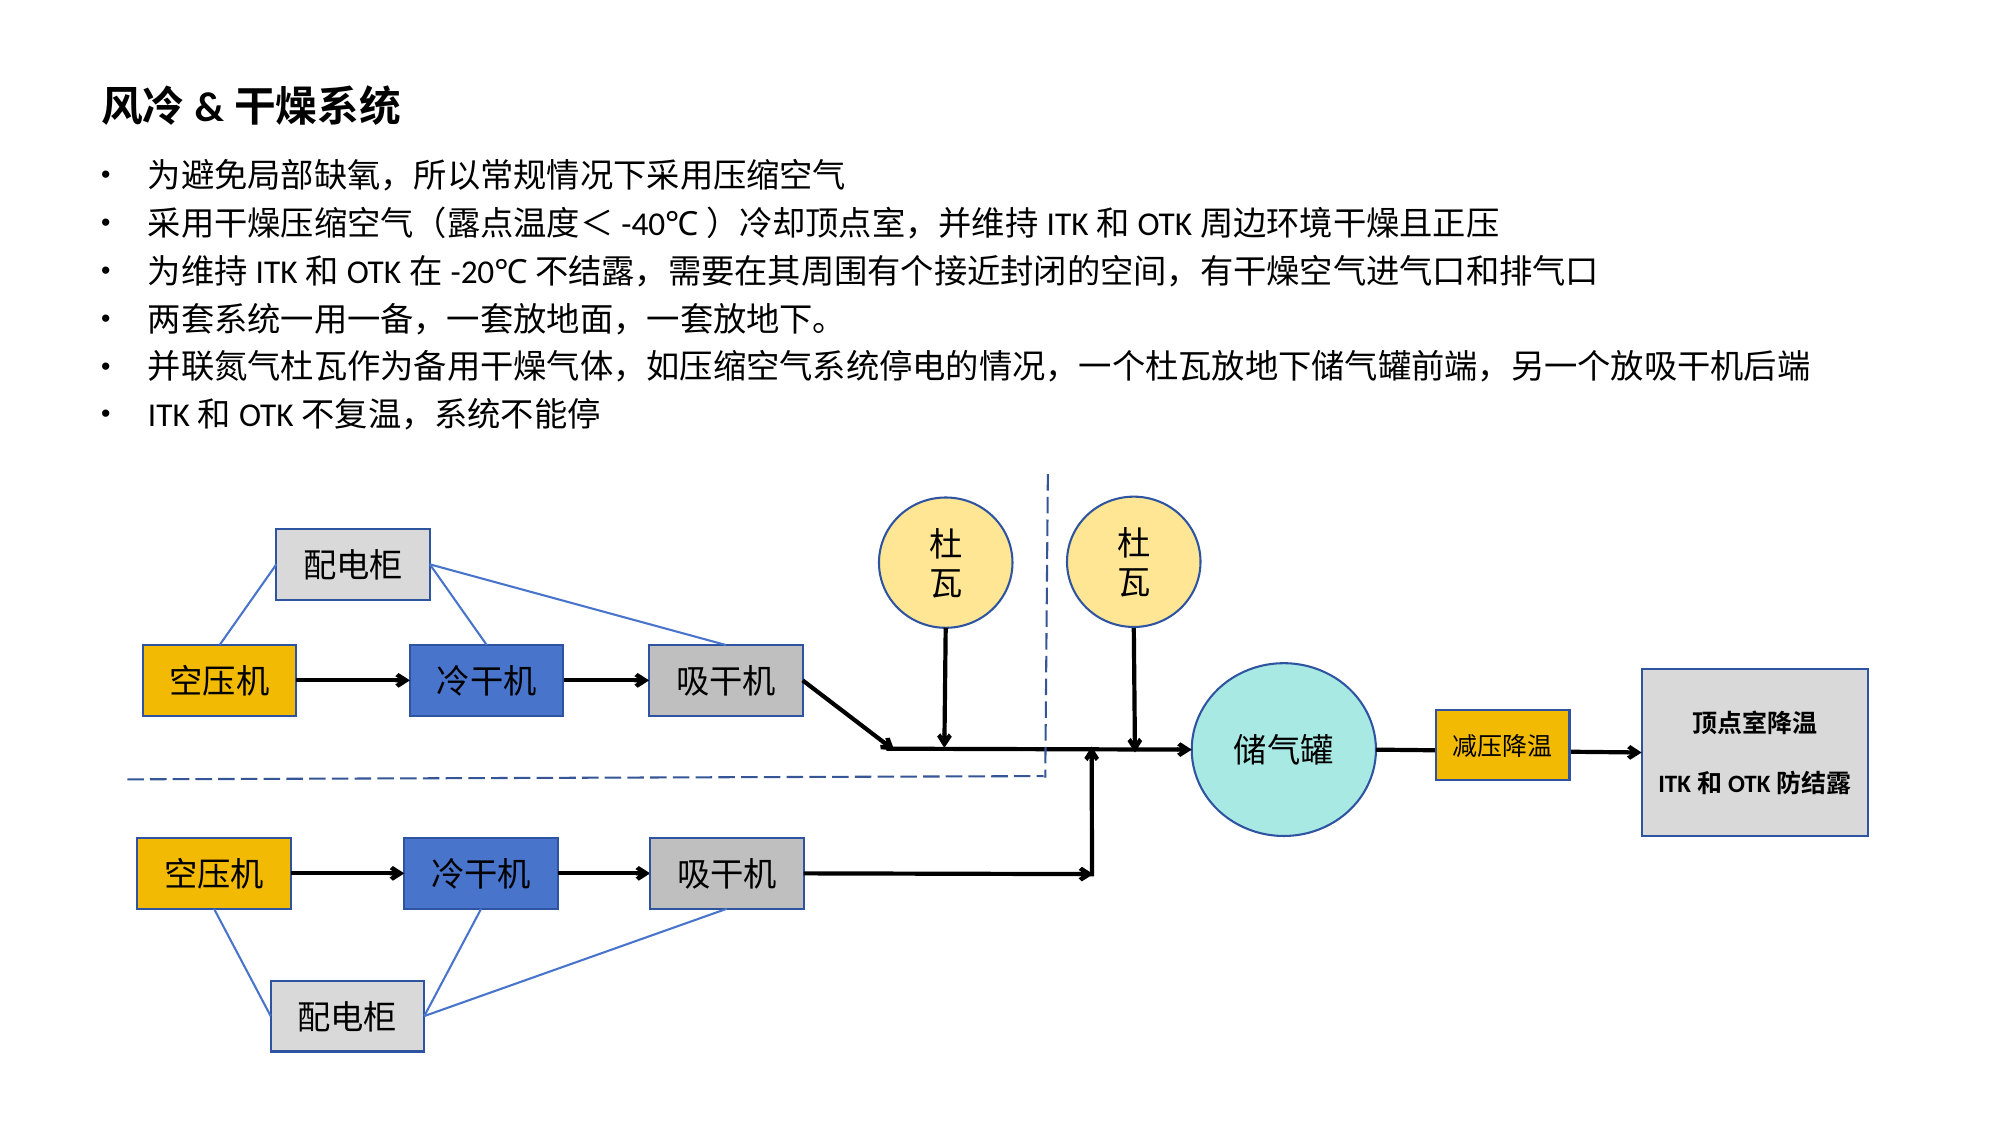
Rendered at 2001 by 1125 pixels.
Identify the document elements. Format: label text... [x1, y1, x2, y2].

text_box 风冷&干燥系统 [86, 47, 1906, 138]
text_box 为避免局部缺氧，所以常规情况下采用压缩空气 采用干燥压缩空气（露点温度＜-40℃）冷却顶点室，并维持ITK和OTK周边环境干燥且正压 为维持ITK和OTK在-20℃不结露，需要在其周围有个接近封闭的空间，有干燥空气进气口和排气口 两套系统一用一备，一套放地面，一套放地下。 并联氮气杜瓦作为备用干燥气体，如压缩空气系统停电的情况，一个杜瓦放地下储气罐前端，另一个放吸干机后端 ITK和OTK不复温，系统不能停 [86, 138, 1890, 461]
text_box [126, 473, 1869, 1053]
